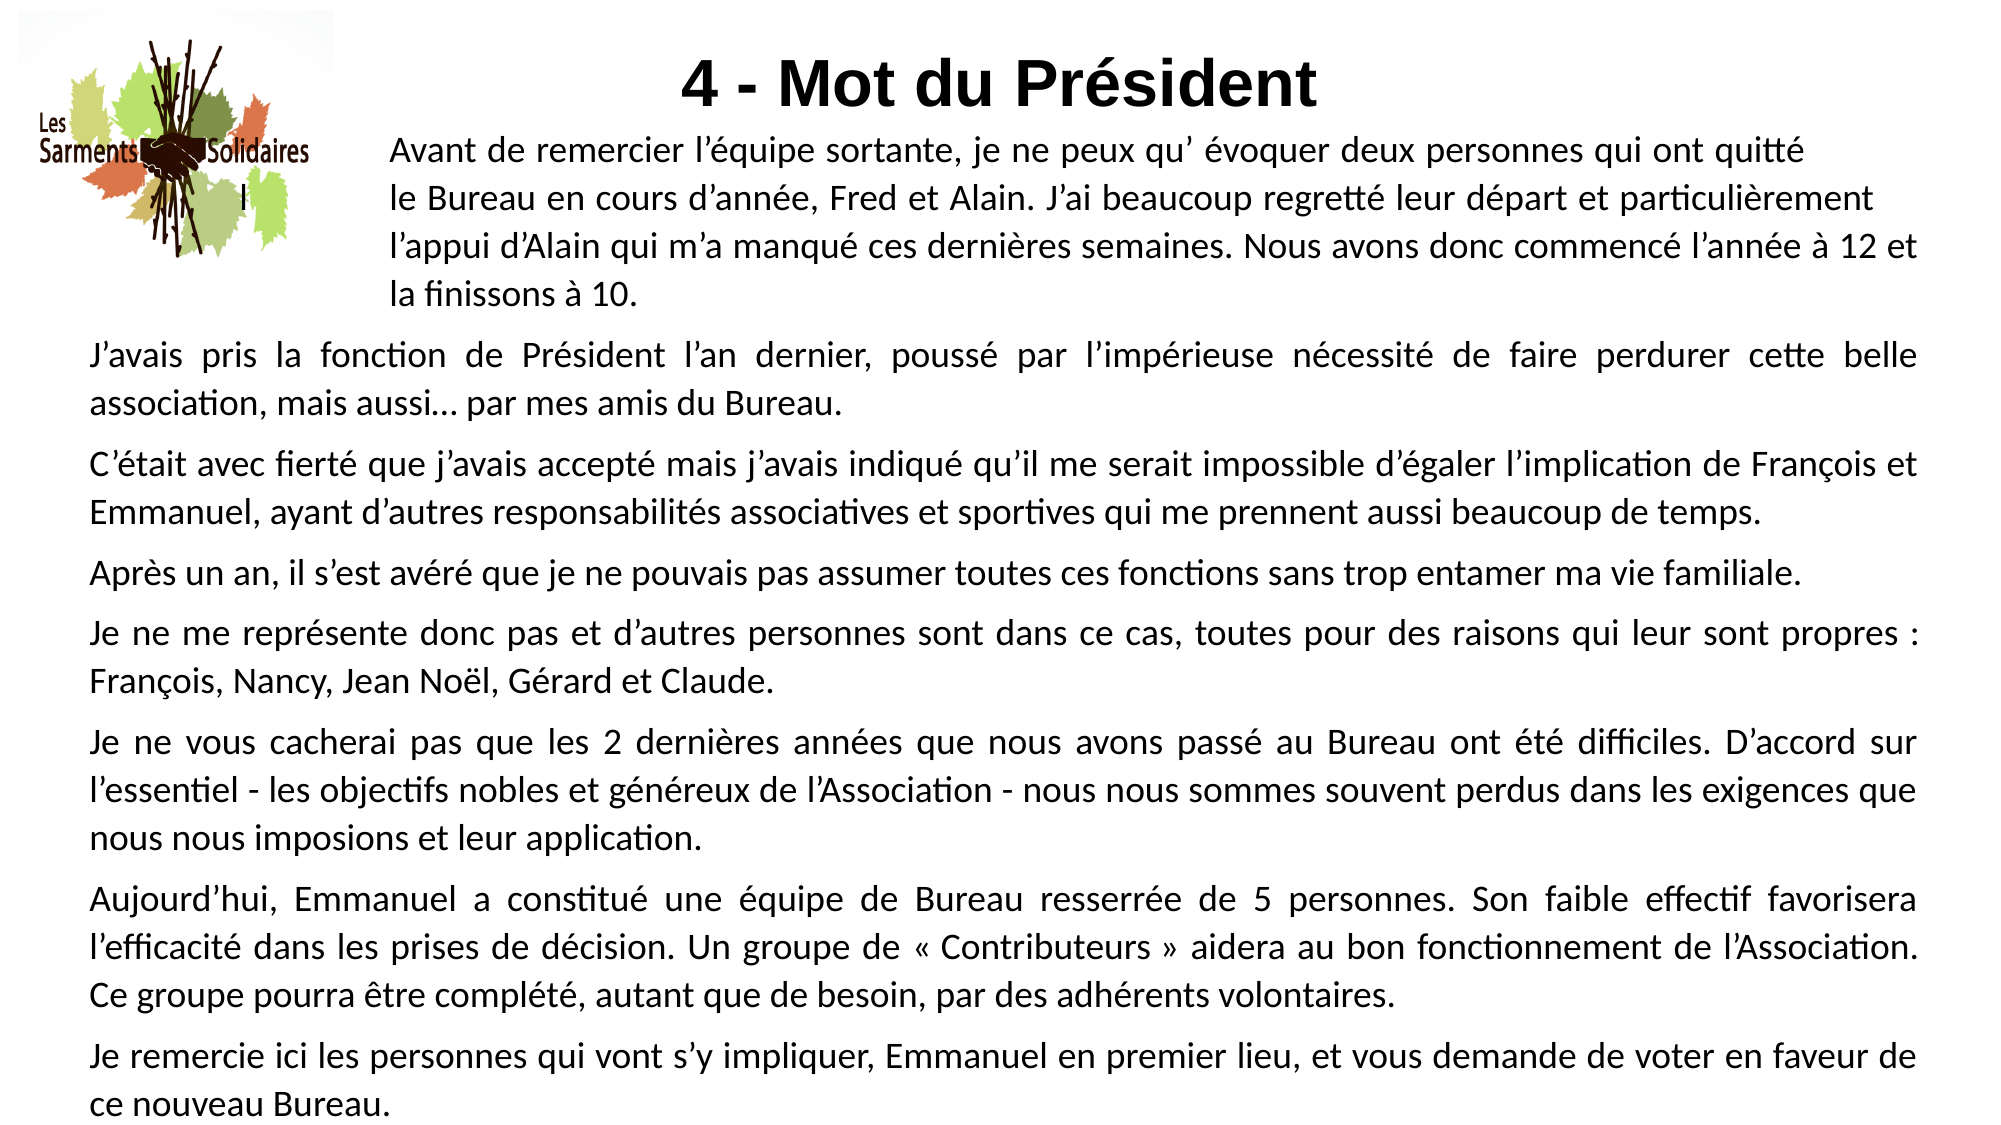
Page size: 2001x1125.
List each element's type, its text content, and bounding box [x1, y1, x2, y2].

picture [18, 10, 333, 285]
title 4 - Mot du Président [333, 36, 1863, 114]
list Avant de remercier l’équipe sortante, je ne peux qu’ évoquer deux personnes qui ont quitté l le Bureau en cours d’année, Fred et Alain. J’ai beaucoup regretté leur départ et particulièrement l’appui d’Alain qui m’a manqué ces dernières semaines. Nous avons donc commencé l’année à 12 et la finissons à 10. J’avais pris la fonction de Président l’an dernier, poussé par l’impérieuse nécessité de faire perdurer cette belle association, mais aussi… par mes amis du Bureau. C’était avec fierté que j’avais accepté mais j’avais indiqué qu’il me serait impossible d’égaler l’implication de François et Emmanuel, ayant d’autres responsabilités associatives et sportives qui me prennent aussi beaucoup de temps. Après un an, il s’est avéré que je ne pouvais pas assumer toutes ces fonctions sans trop entamer ma vie familiale. Je ne me représente donc pas et d’autres personnes sont dans ce cas, toutes pour des raisons qui leur sont propres : François, Nancy, Jean Noël, Gérard et Claude. Je ne vous cacherai pas que les 2 dernières années que nous avons passé au Bureau ont été difficiles. D’accord sur l’essentiel - les objectifs nobles et généreux de l’Association - nous nous sommes souvent perdus dans les exigences que nous nous imposions et leur application. Aujourd’hui, Emmanuel a constitué une équipe de Bureau resserrée de 5 personnes. Son faible effectif favorisera l’efficacité dans les prises de décision. Un groupe de « Contributeurs » aidera au bon fonctionnement de l’Association. Ce groupe pourra être complété, autant que de besoin, par des adhérents volontaires. Je remercie ici les personnes qui vont s’y impliquer, Emmanuel en premier lieu, et vous demande de voter en faveur de ce nouveau Bureau. [74, 114, 1935, 1125]
